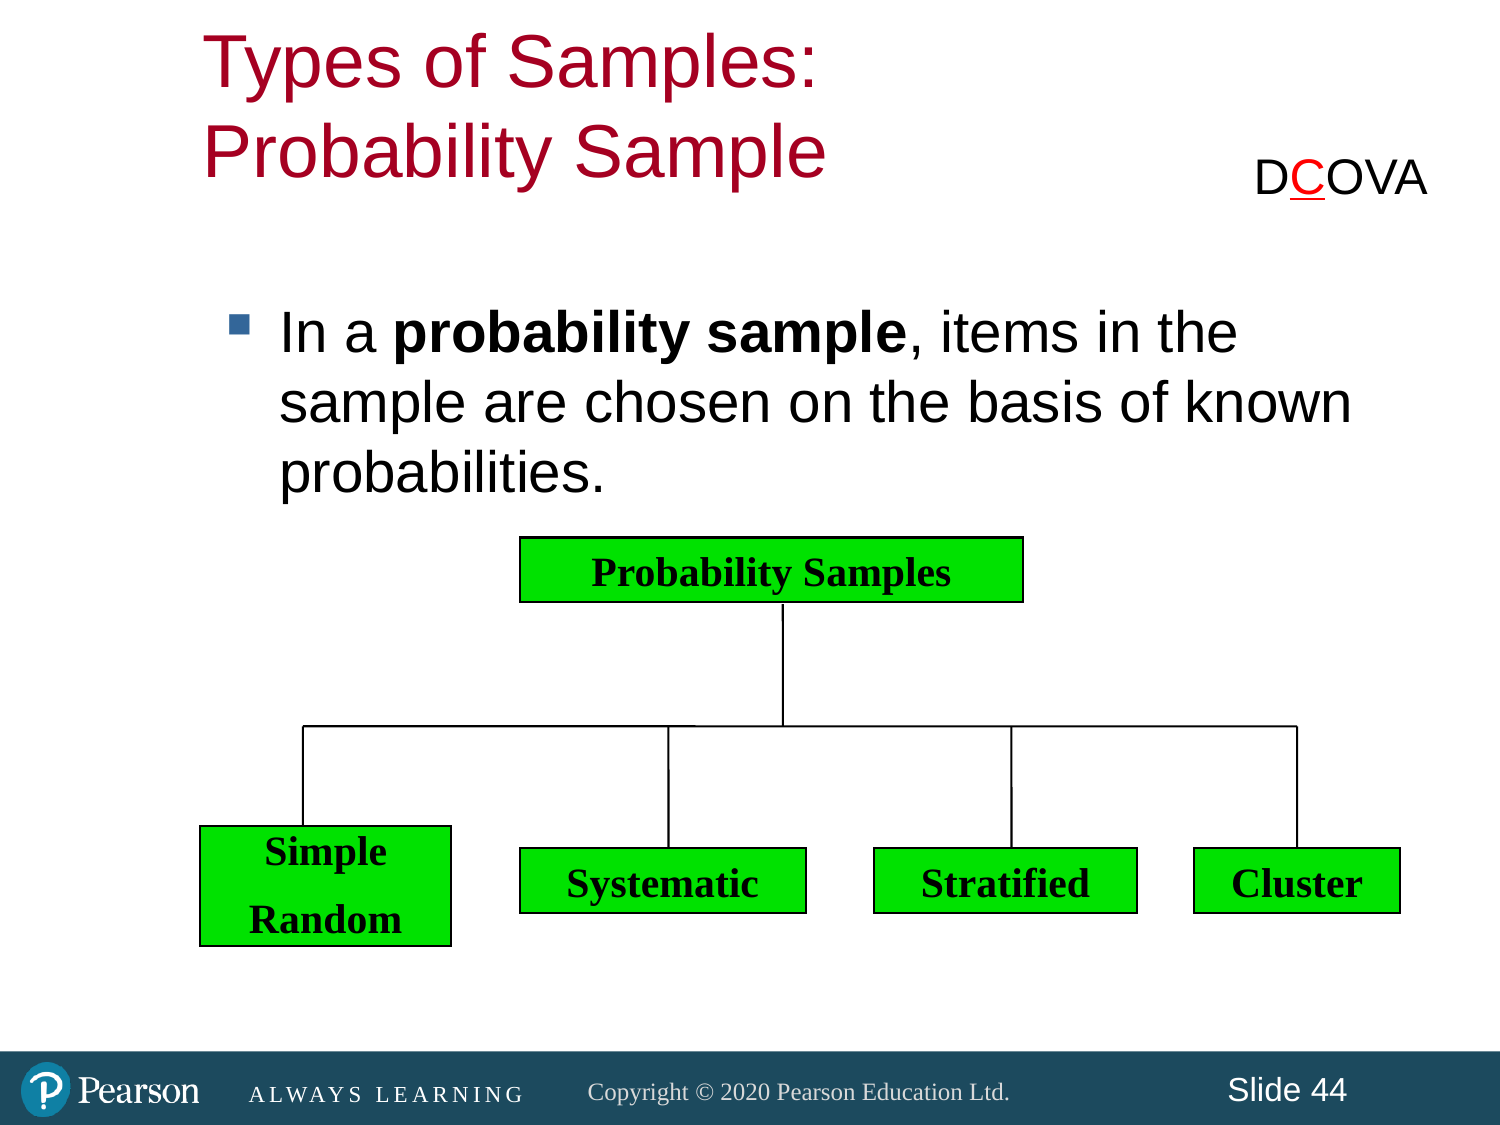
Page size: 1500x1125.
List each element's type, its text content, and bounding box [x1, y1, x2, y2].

picture [21, 1062, 199, 1117]
text_box Cluster [1194, 848, 1400, 913]
list In a probability sample, items in the sample are chosen on the basis of known probabilities. [212, 287, 1413, 475]
title Types of Samples: Probability Sample [188, 37, 1400, 200]
text_box Simple Random [200, 826, 452, 946]
text_box Stratified [874, 848, 1138, 913]
text_box Probability Samples [520, 537, 1023, 603]
text_box Systematic [520, 848, 806, 913]
text_box DCOVA [1238, 137, 1443, 213]
